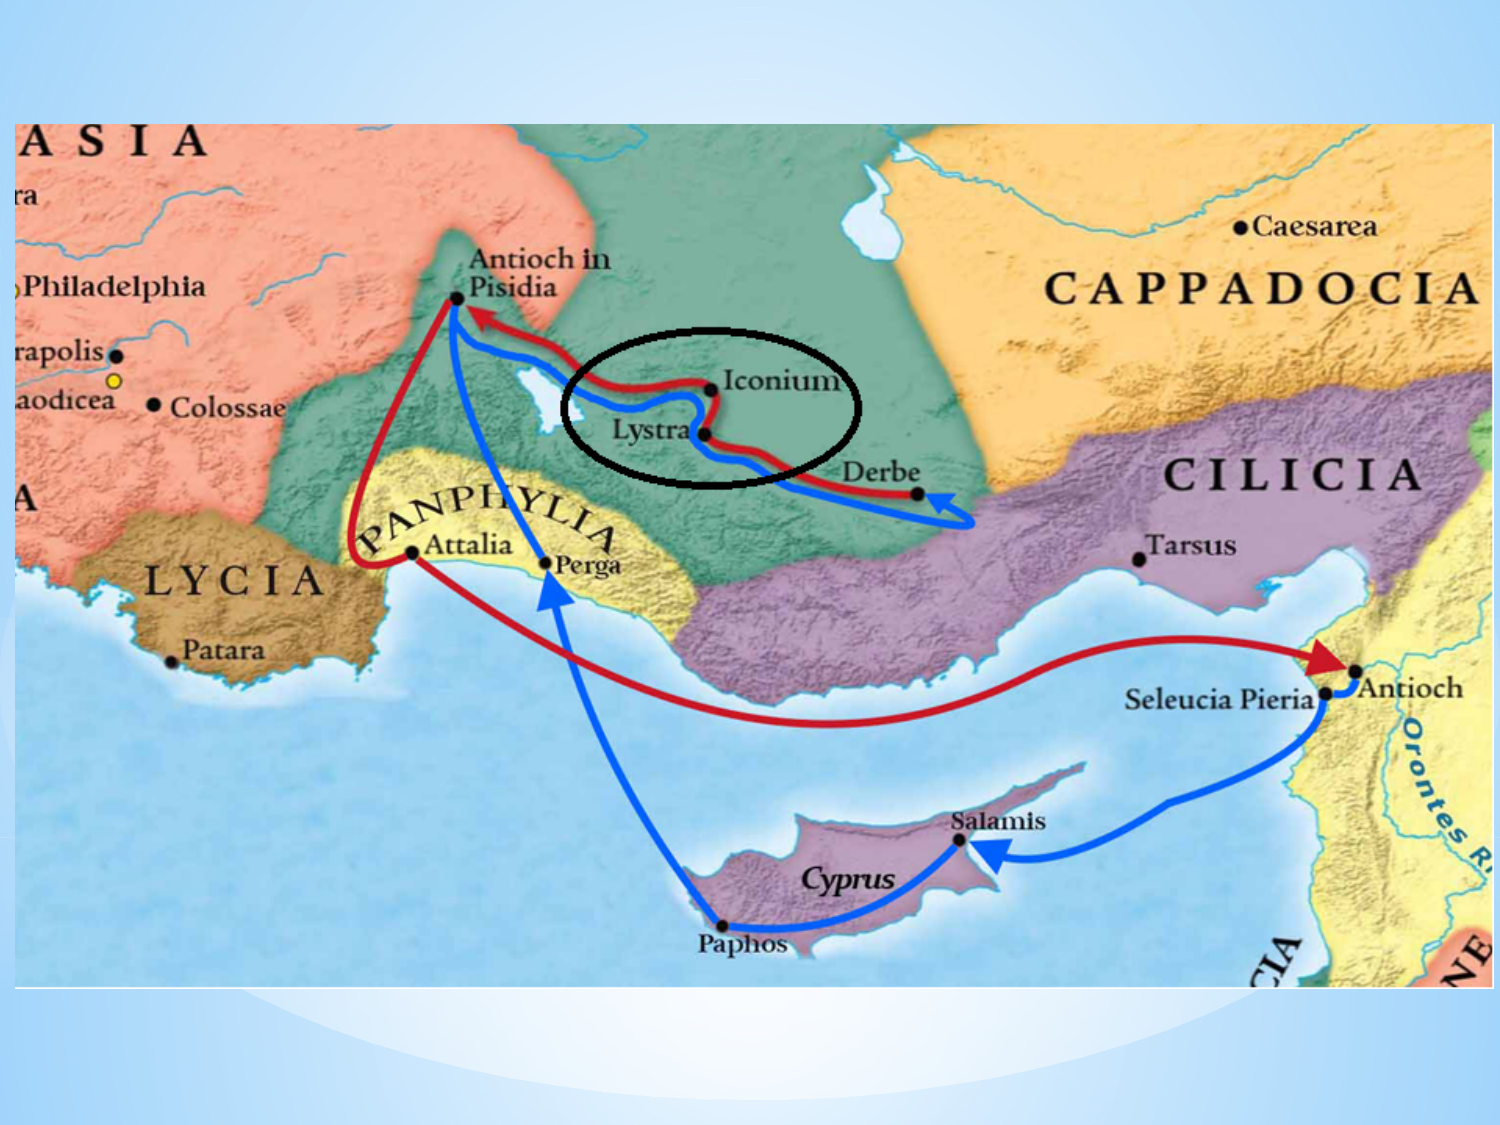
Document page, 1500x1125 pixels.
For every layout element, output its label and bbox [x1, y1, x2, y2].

picture [14, 123, 1494, 989]
